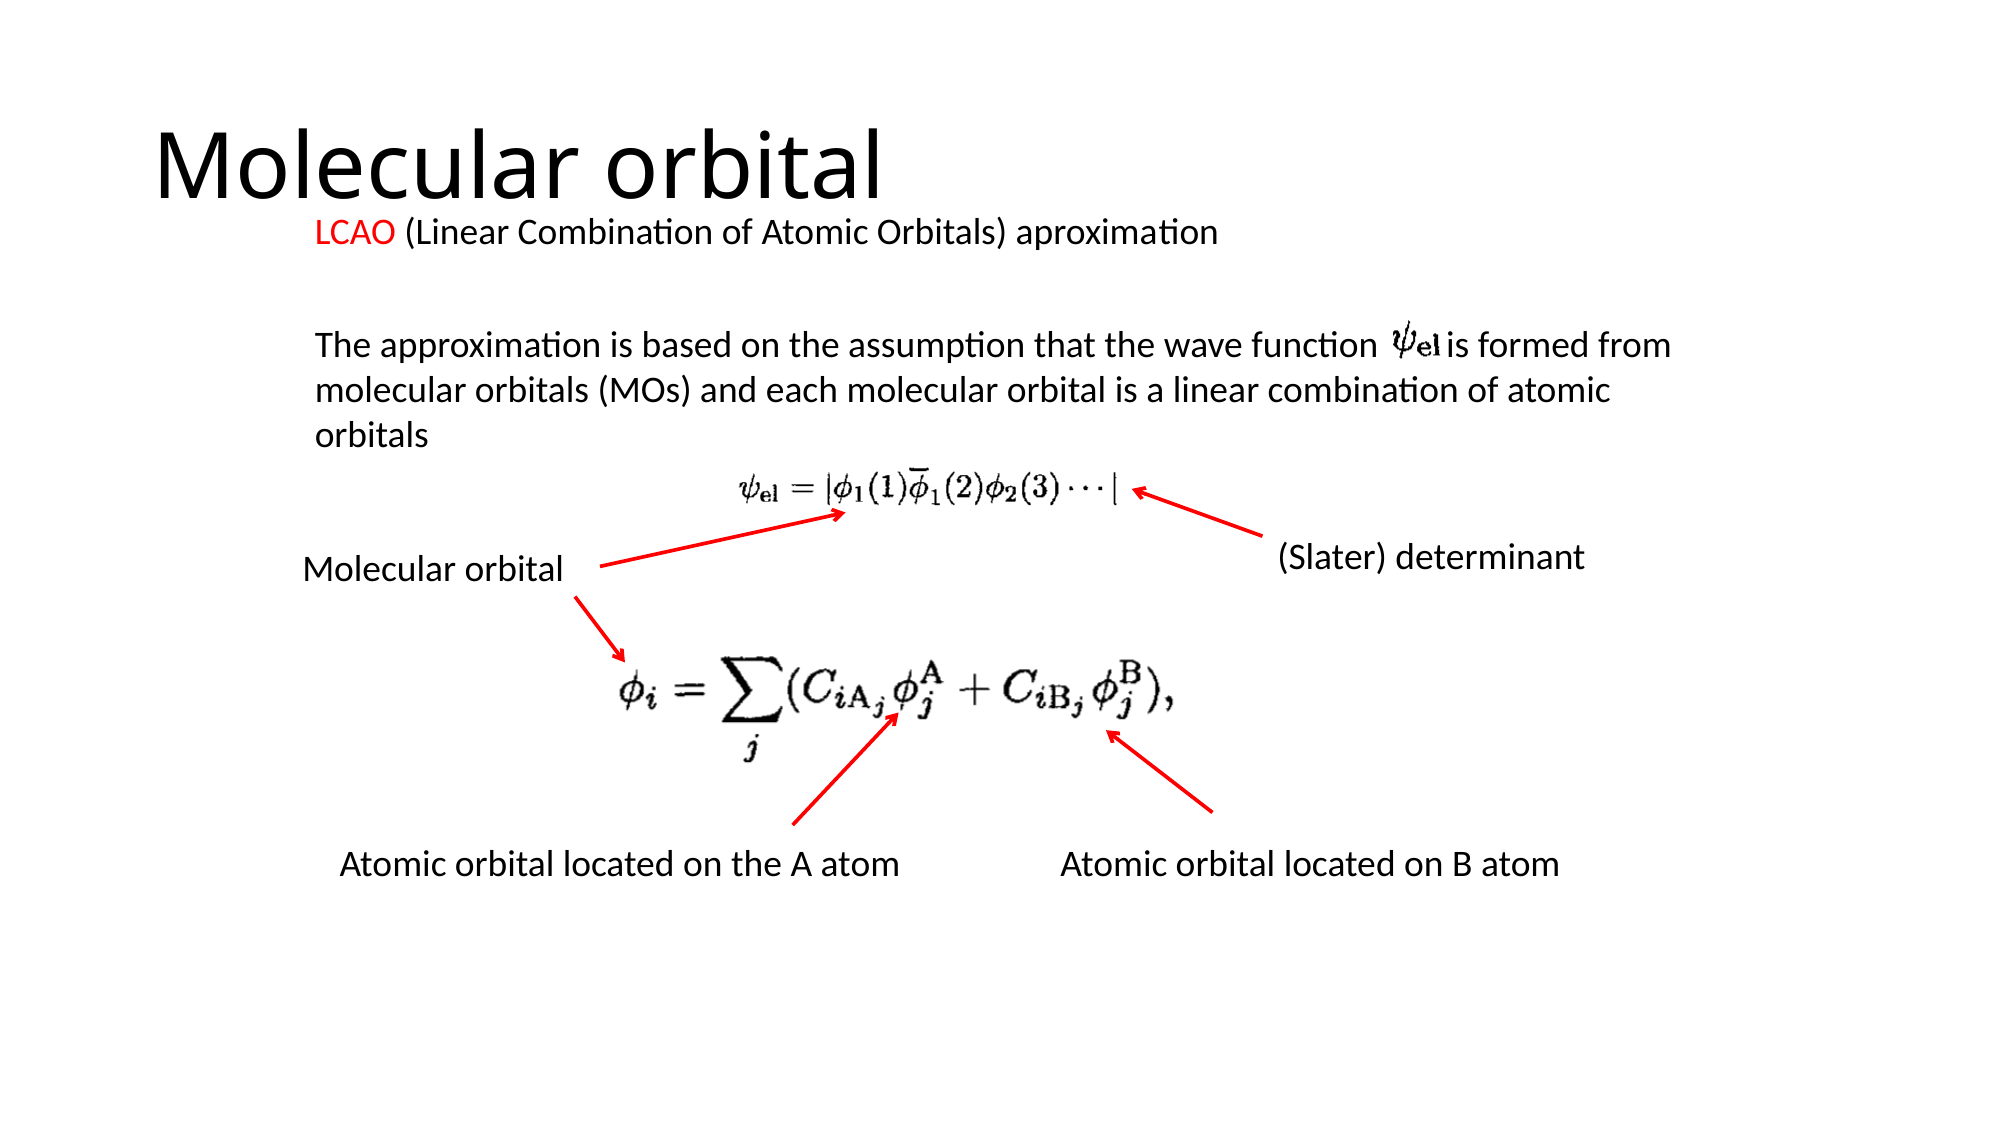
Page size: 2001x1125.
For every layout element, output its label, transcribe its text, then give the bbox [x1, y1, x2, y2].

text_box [599, 512, 846, 567]
text_box Atomic orbital located on the A atom [324, 831, 955, 892]
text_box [574, 596, 626, 663]
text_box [792, 712, 899, 825]
text_box (Slater) determinant [1262, 524, 1663, 585]
title Molecular orbital [137, 59, 1863, 278]
text_box The approximation is based on the assumption that the wave function is formed from molecular orbitals (MOs) and each molecular orbital is a linear combination of atomic orbitals [300, 312, 1700, 463]
picture [1393, 315, 1445, 369]
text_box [1131, 488, 1263, 537]
picture [728, 452, 1132, 525]
text_box Molecular orbital [287, 536, 625, 596]
picture [599, 638, 1198, 776]
text_box LCAO (Linear Combination of Atomic Orbitals) aproximation [300, 199, 1388, 260]
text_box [1105, 730, 1213, 813]
text_box Atomic orbital located on B atom [1045, 831, 1605, 892]
